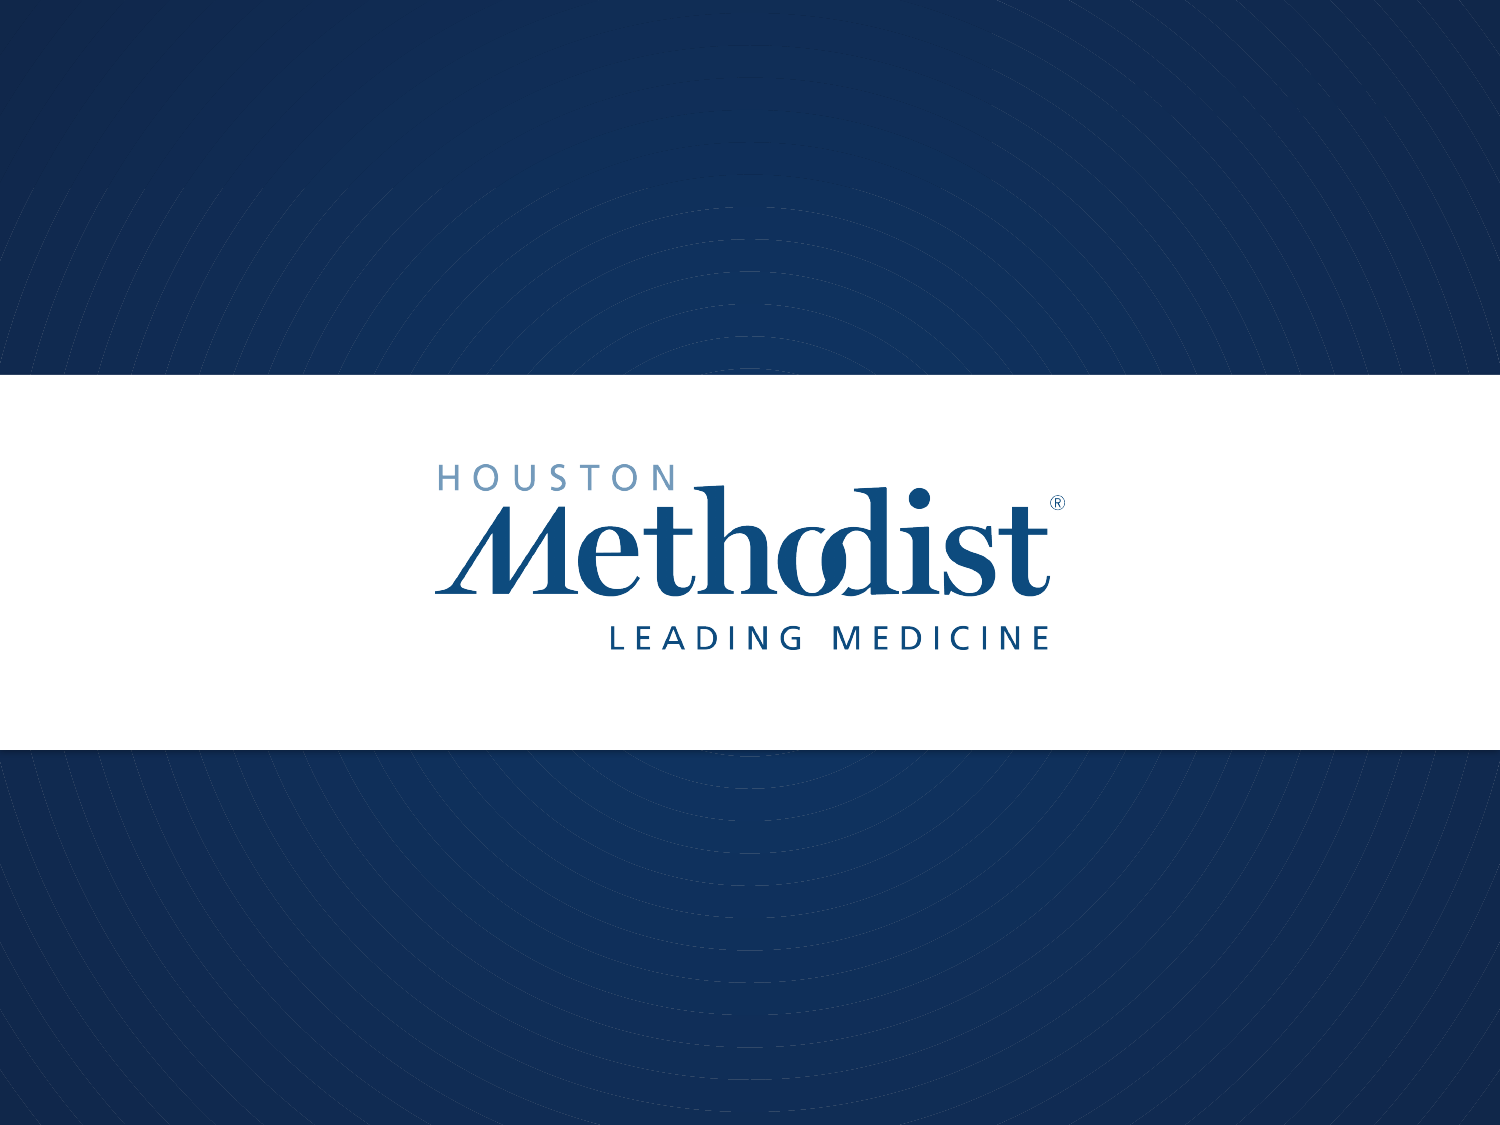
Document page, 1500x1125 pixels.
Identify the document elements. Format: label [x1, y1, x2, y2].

picture [435, 464, 1065, 650]
